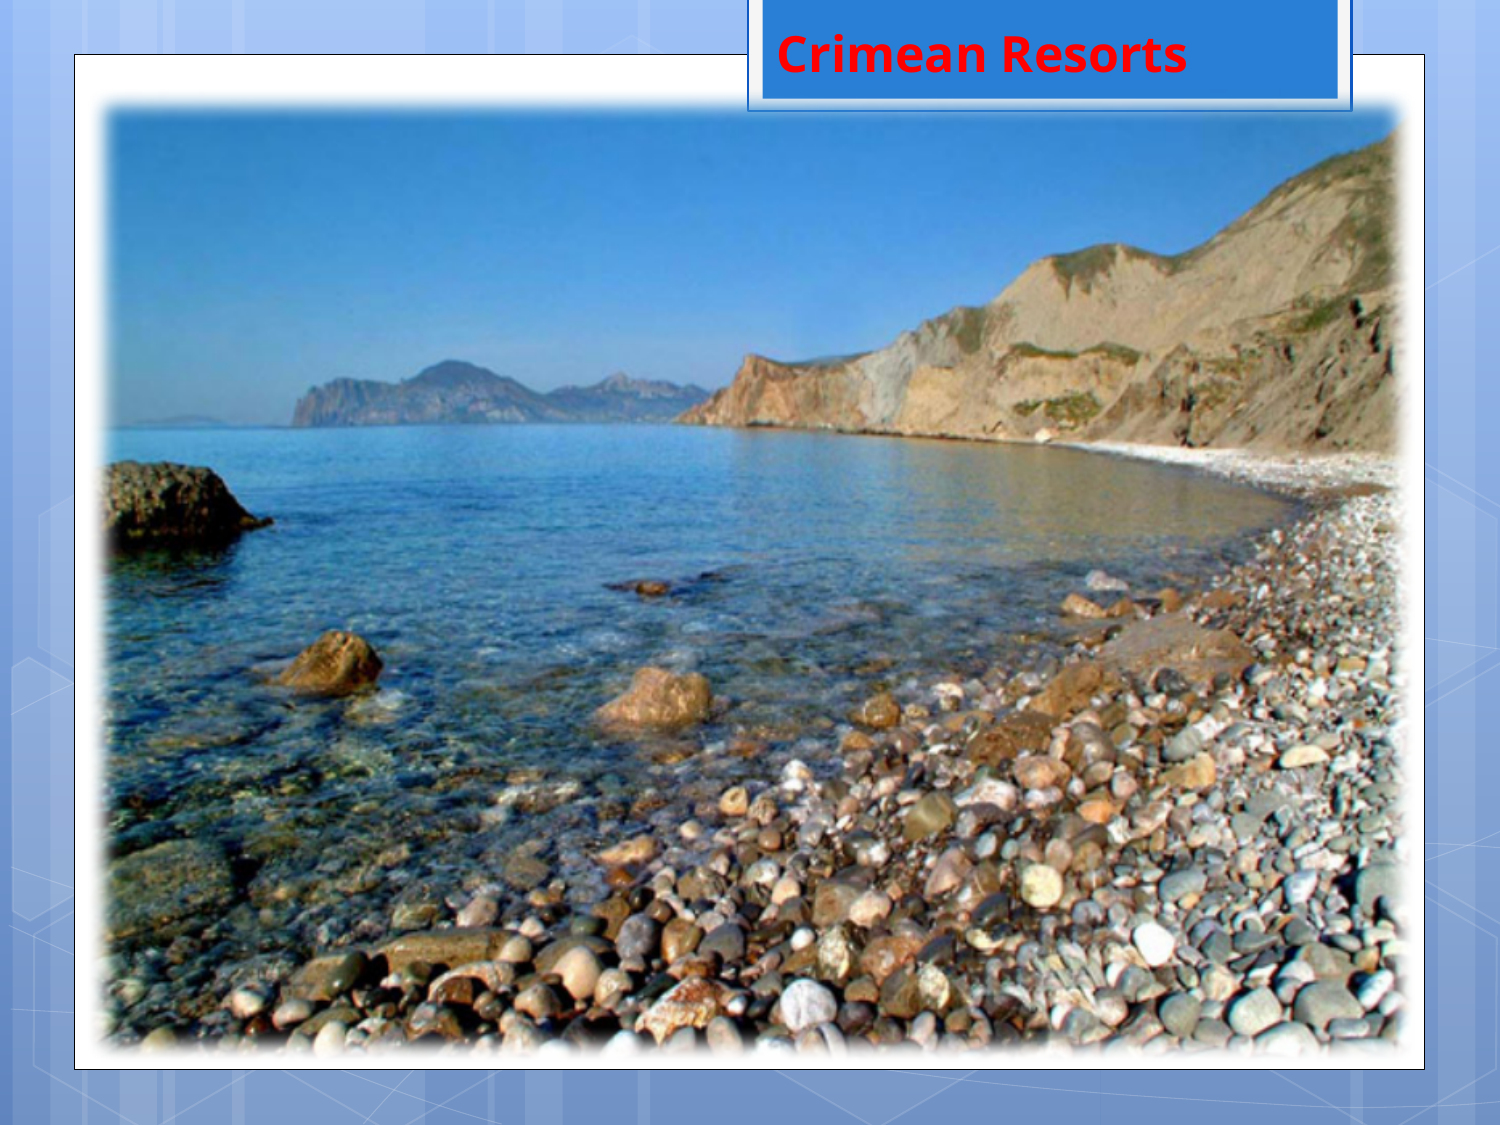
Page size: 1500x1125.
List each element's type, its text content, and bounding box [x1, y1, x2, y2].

title Crimean Resorts [761, 7, 1329, 87]
picture [88, 89, 1416, 1062]
